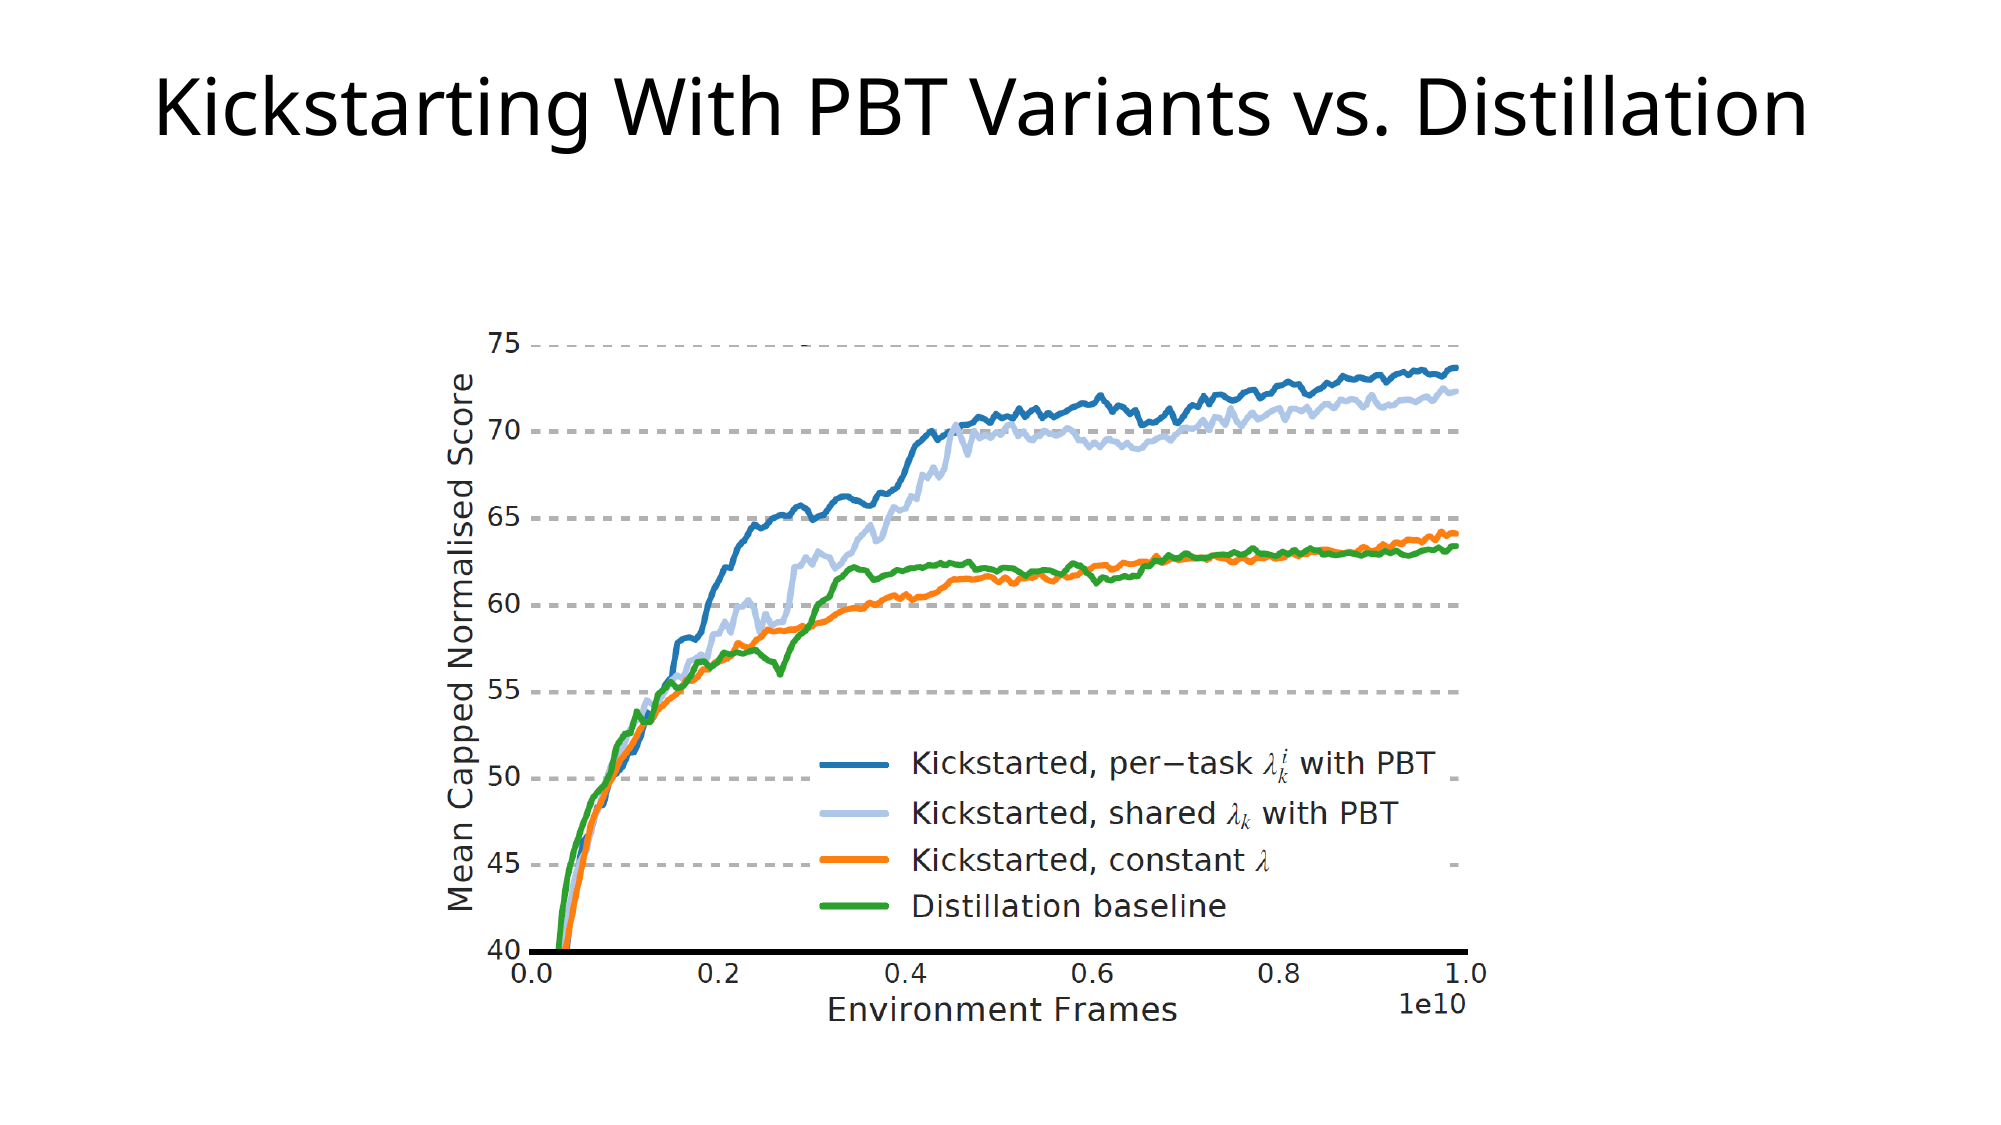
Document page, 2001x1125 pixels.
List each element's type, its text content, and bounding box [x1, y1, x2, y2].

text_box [414, 273, 1586, 1043]
title Kickstarting With PBT Variants vs. Distillation [137, 59, 1863, 278]
